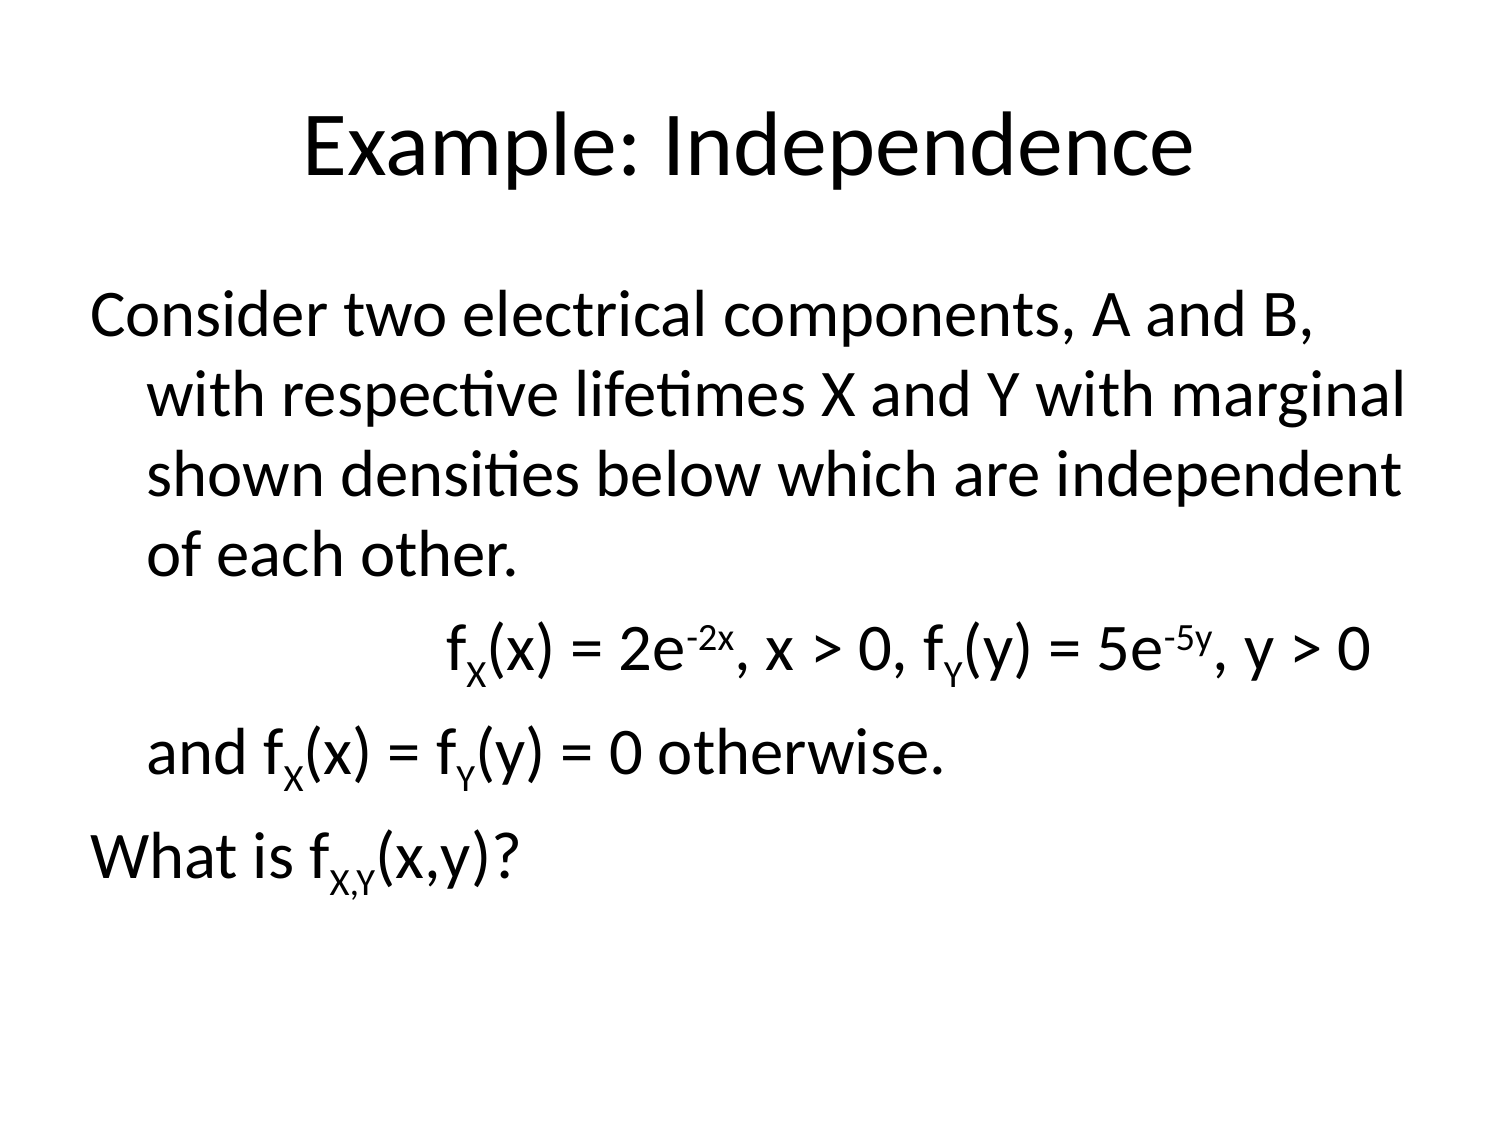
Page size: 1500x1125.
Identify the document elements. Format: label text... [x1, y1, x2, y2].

title Example: Independence [75, 45, 1425, 233]
list Consider two electrical components, A and B, with respective lifetimes X and Y with marginal shown densities below which are independent of each other. fX(x) = 2e-2x, x > 0, fY(y) = 5e-5y, y > 0 and fX(x) = fY(y) = 0 otherwise. What is fX,Y(x,y)? [75, 262, 1425, 1005]
